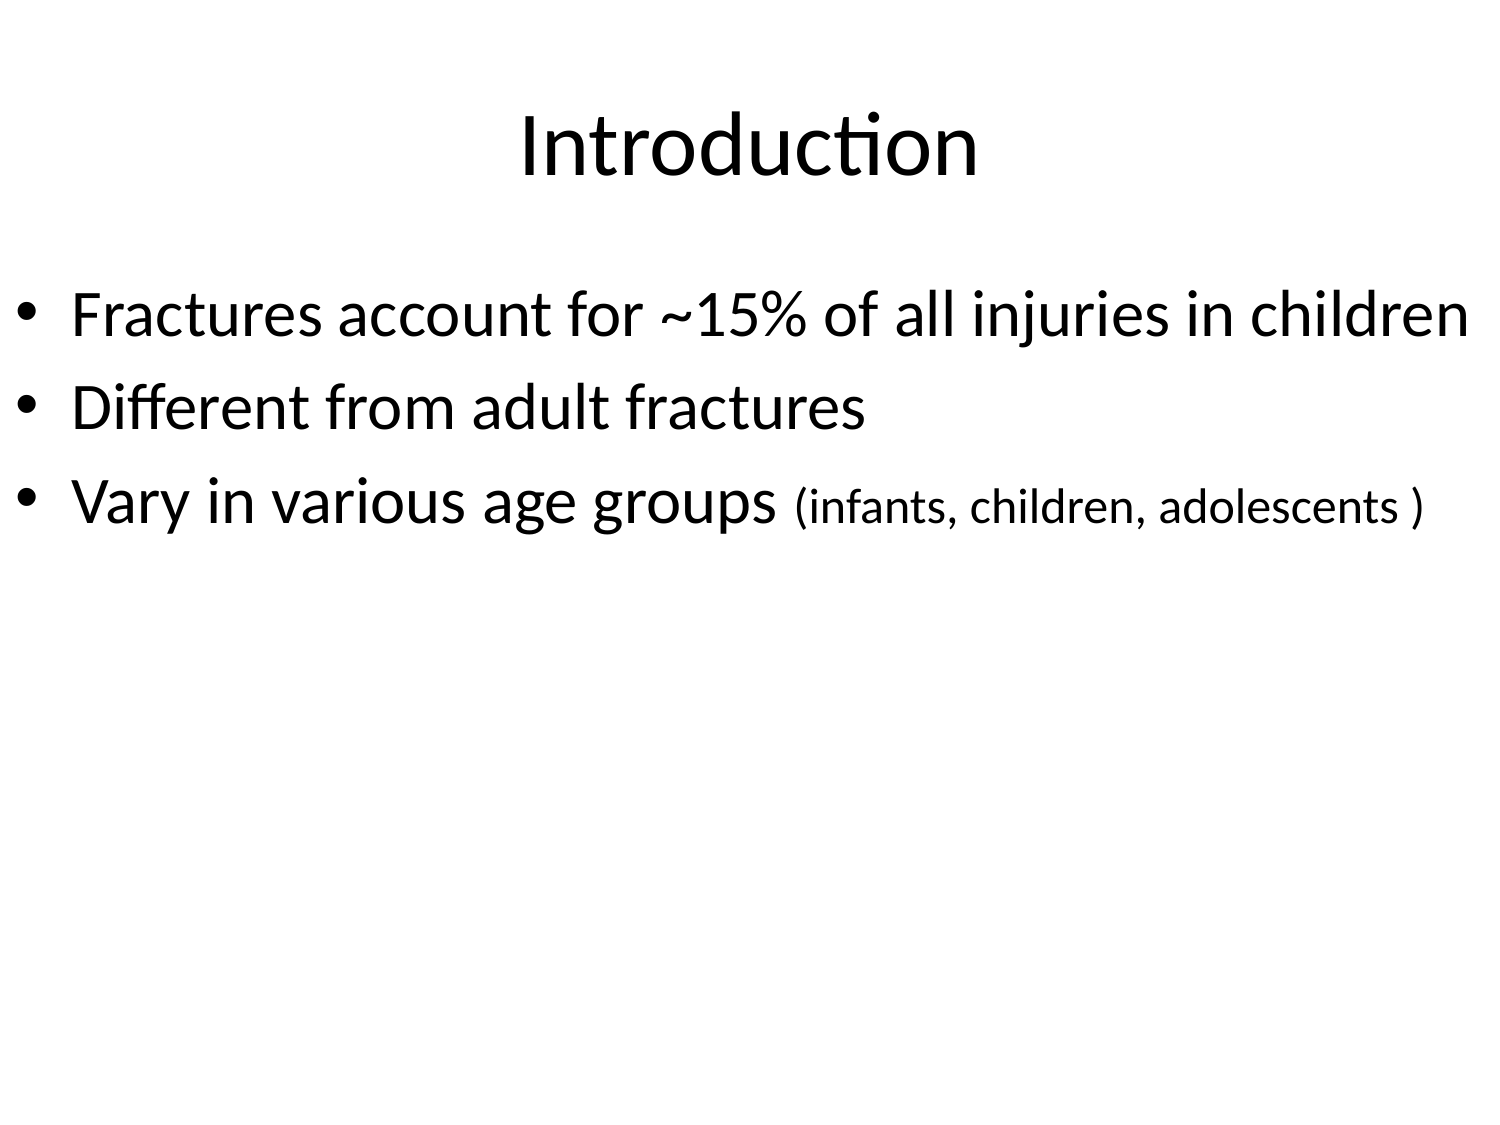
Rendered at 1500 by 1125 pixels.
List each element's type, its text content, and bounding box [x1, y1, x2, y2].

title Introduction [75, 45, 1425, 233]
list Fractures account for ~15% of all injuries in children Different from adult fractures Vary in various age groups (infants, children, adolescents ) [0, 262, 1500, 1005]
